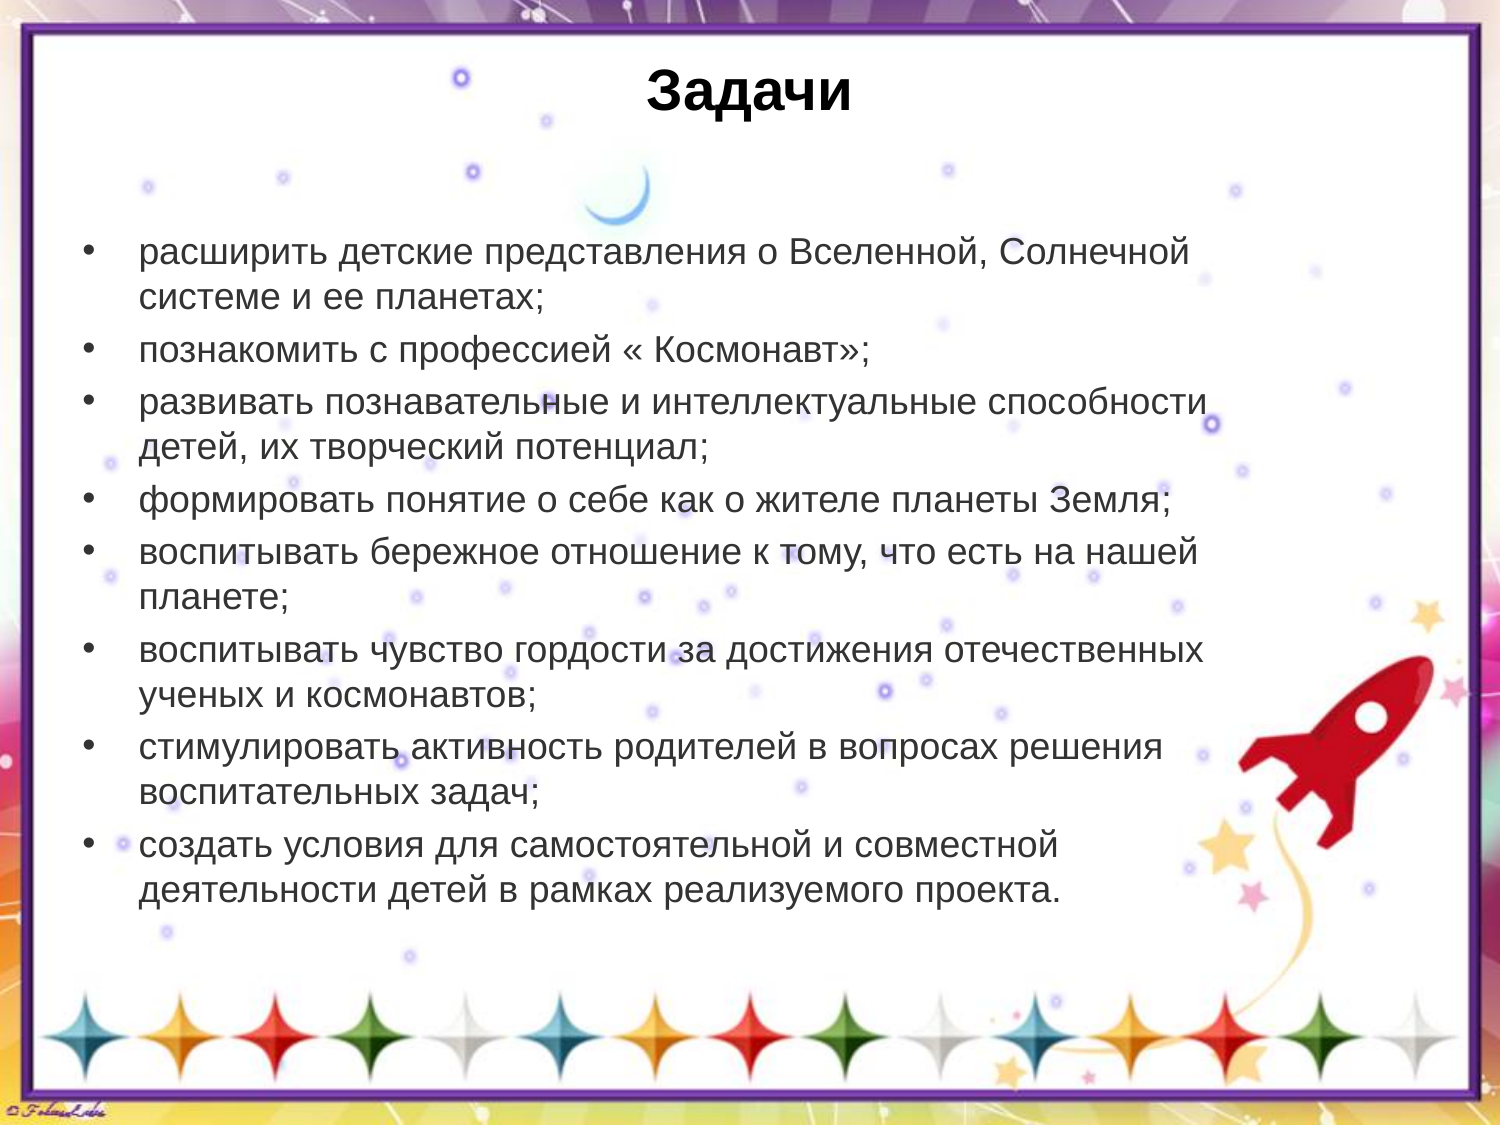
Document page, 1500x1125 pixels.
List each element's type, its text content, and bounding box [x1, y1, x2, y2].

picture [0, 0, 1500, 1125]
title Задачи [75, 45, 1425, 149]
list расширить детские представления о Вселенной, Солнечной системе и ее планетах; познакомить с профессией « Космонавт»; развивать познавательные и интеллектуальные способности детей, их творческий потенциал; формировать понятие о себе как о жителе планеты Земля; воспитывать бережное отношение к тому, что есть на нашей планете; воспитывать чувство гордости за достижения отечественных ученых и космонавтов; стимулировать активность родителей в вопросах решения воспитательных задач; создать условия для самостоятельной и совместной деятельности детей в рамках реализуемого проекта. [67, 219, 1282, 963]
